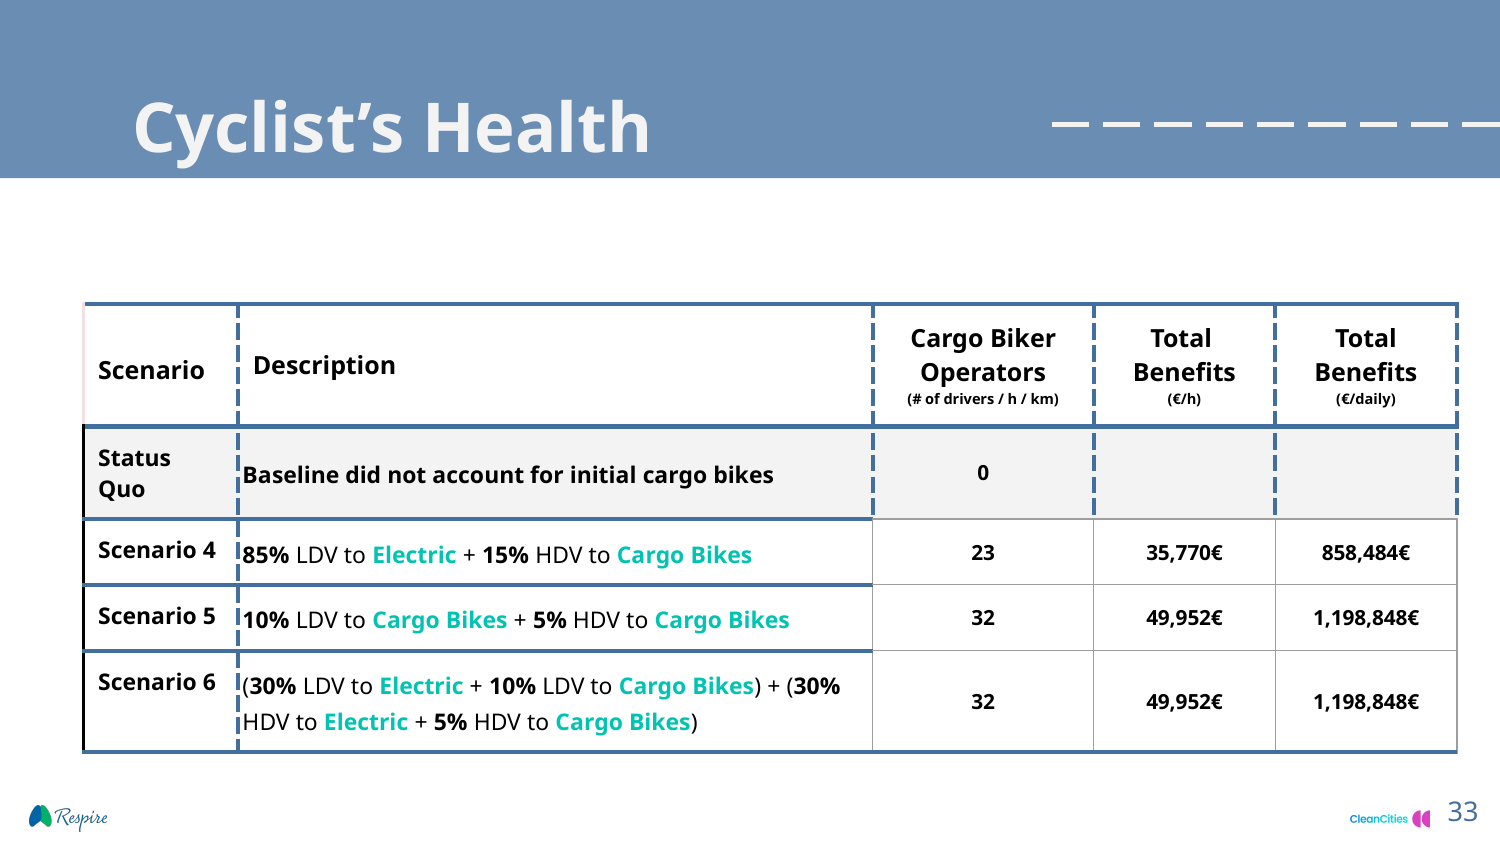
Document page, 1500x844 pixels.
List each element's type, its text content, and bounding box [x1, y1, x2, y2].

table_cell 32 [873, 585, 1093, 650]
table_cell 85% LDV to Electric + 15% HDV to Cargo Bikes [238, 521, 872, 583]
table_header Total Benefits (€/daily) [1275, 306, 1457, 424]
picture [29, 805, 107, 832]
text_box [178, 163, 193, 168]
table_cell 49,952€ [1094, 585, 1275, 650]
table_header Description [238, 306, 873, 424]
table_header Cargo Biker Operators (# of drivers / h / km) [873, 306, 1094, 424]
table_cell Scenario 6 [85, 653, 238, 750]
table_cell Scenario 4 [85, 521, 238, 583]
table_cell Scenario 5 [85, 587, 238, 649]
table_cell 10% LDV to Cargo Bikes + 5% HDV to Cargo Bikes [238, 587, 872, 649]
table_cell 32 [873, 651, 1093, 750]
table_cell 49,952€ [1094, 651, 1275, 750]
table_header Scenario [85, 306, 238, 424]
table_cell 858,484€ [1276, 520, 1456, 584]
table_cell (30% LDV to Electric + 10% LDV to Cargo Bikes) + (30% HDV to Electric + 5% HDV to Cargo Bikes) [238, 653, 872, 750]
table_cell 1,198,848€ [1276, 585, 1456, 650]
table_cell [1094, 429, 1275, 518]
table_cell Baseline did not account for initial cargo bikes [238, 429, 873, 517]
slide_number 33 [1403, 779, 1494, 844]
table_cell 23 [873, 520, 1093, 584]
table_cell Status Quo [85, 429, 238, 517]
table_header Total Benefits (€/h) [1094, 306, 1275, 424]
title Cyclist’s Health [116, 69, 1383, 163]
table_cell [1275, 429, 1457, 518]
table_cell 35,770€ [1094, 520, 1275, 584]
table_cell 1,198,848€ [1276, 651, 1456, 750]
picture [1344, 805, 1434, 832]
table_cell 0 [873, 429, 1094, 518]
